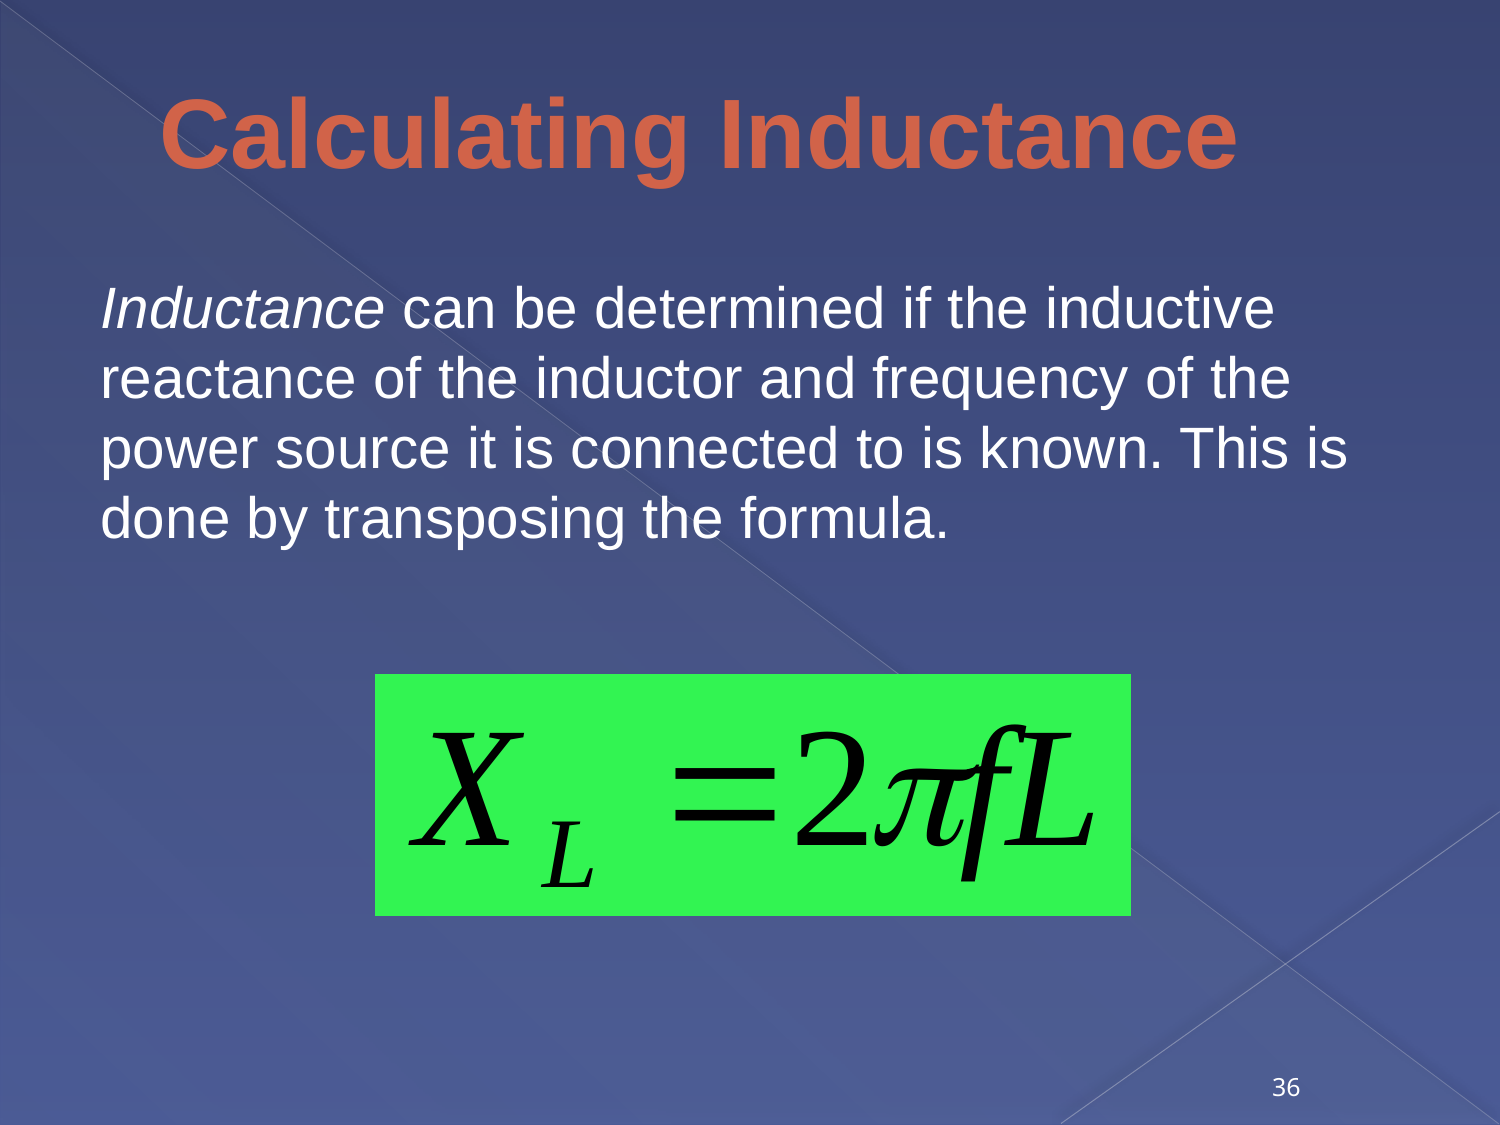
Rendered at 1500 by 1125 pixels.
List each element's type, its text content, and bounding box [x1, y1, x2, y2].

slide_number 36 [1245, 1063, 1328, 1113]
title Calculating Inductance [75, 26, 1425, 233]
list Inductance can be determined if the inductive reactance of the inductor and frequency of the power source it is connected to is known. This is done by transposing the formula. [74, 262, 1395, 1006]
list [374, 673, 1132, 917]
